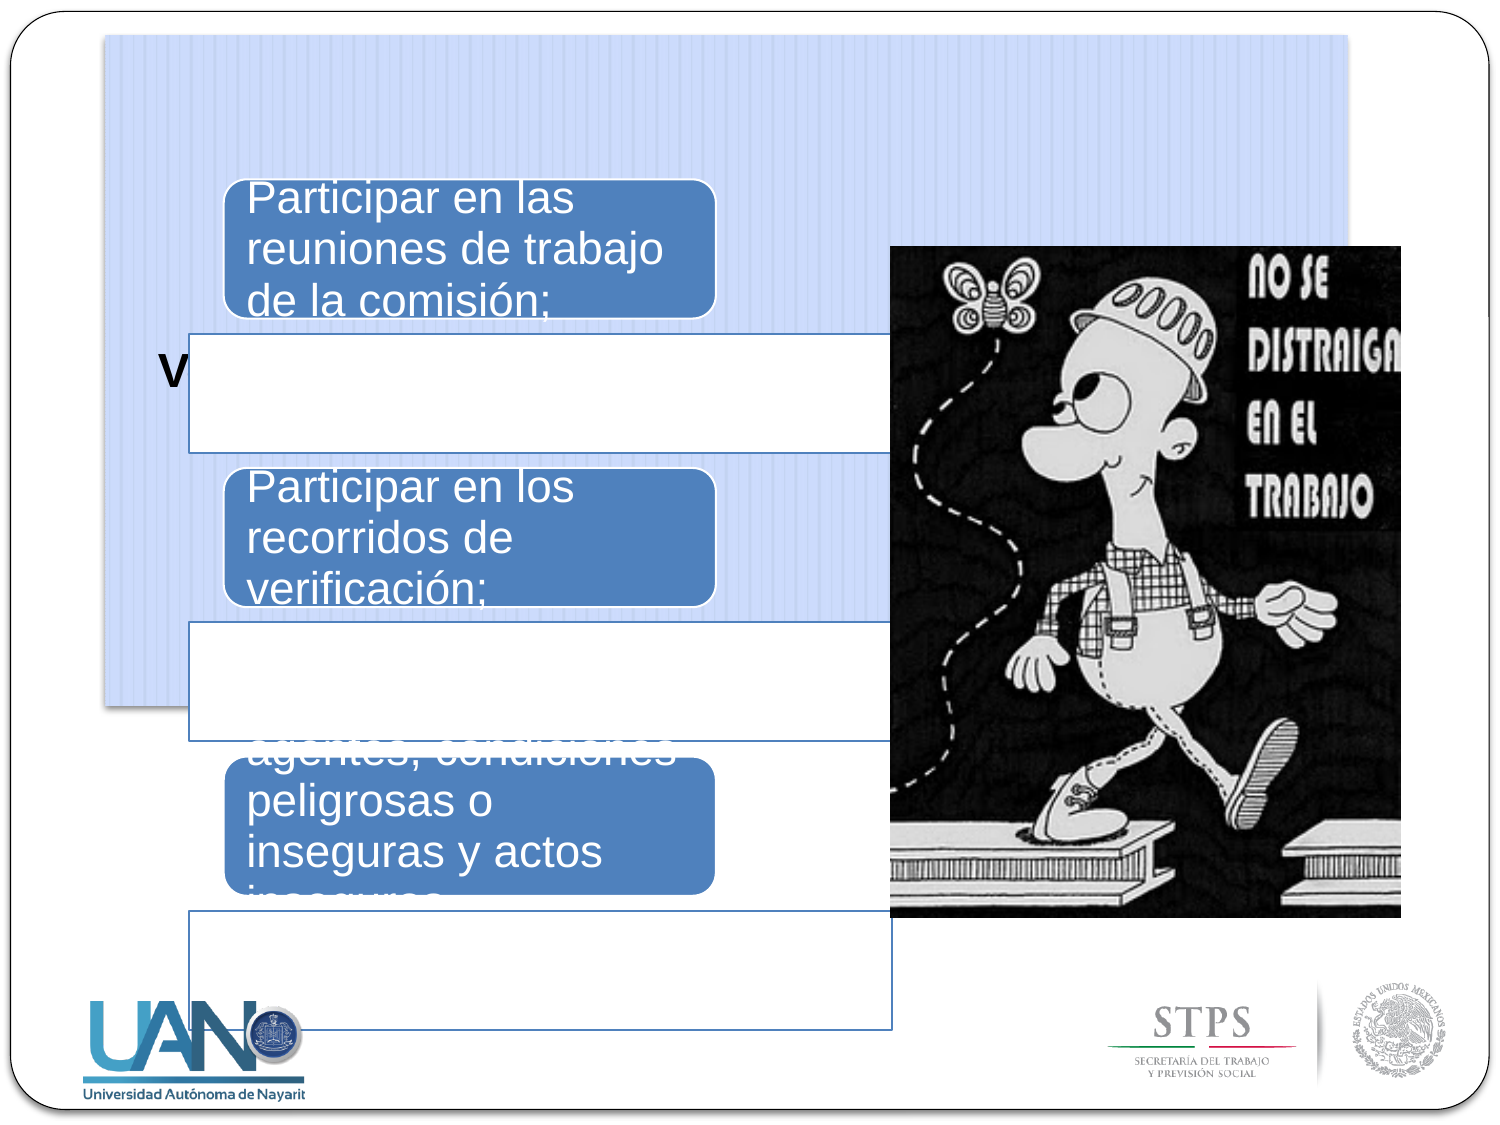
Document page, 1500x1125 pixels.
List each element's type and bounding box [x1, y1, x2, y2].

picture [1104, 975, 1448, 1094]
picture [890, 245, 1401, 918]
picture [81, 1000, 305, 1102]
text_box [188, 163, 892, 1031]
text_box [105, 34, 1348, 141]
